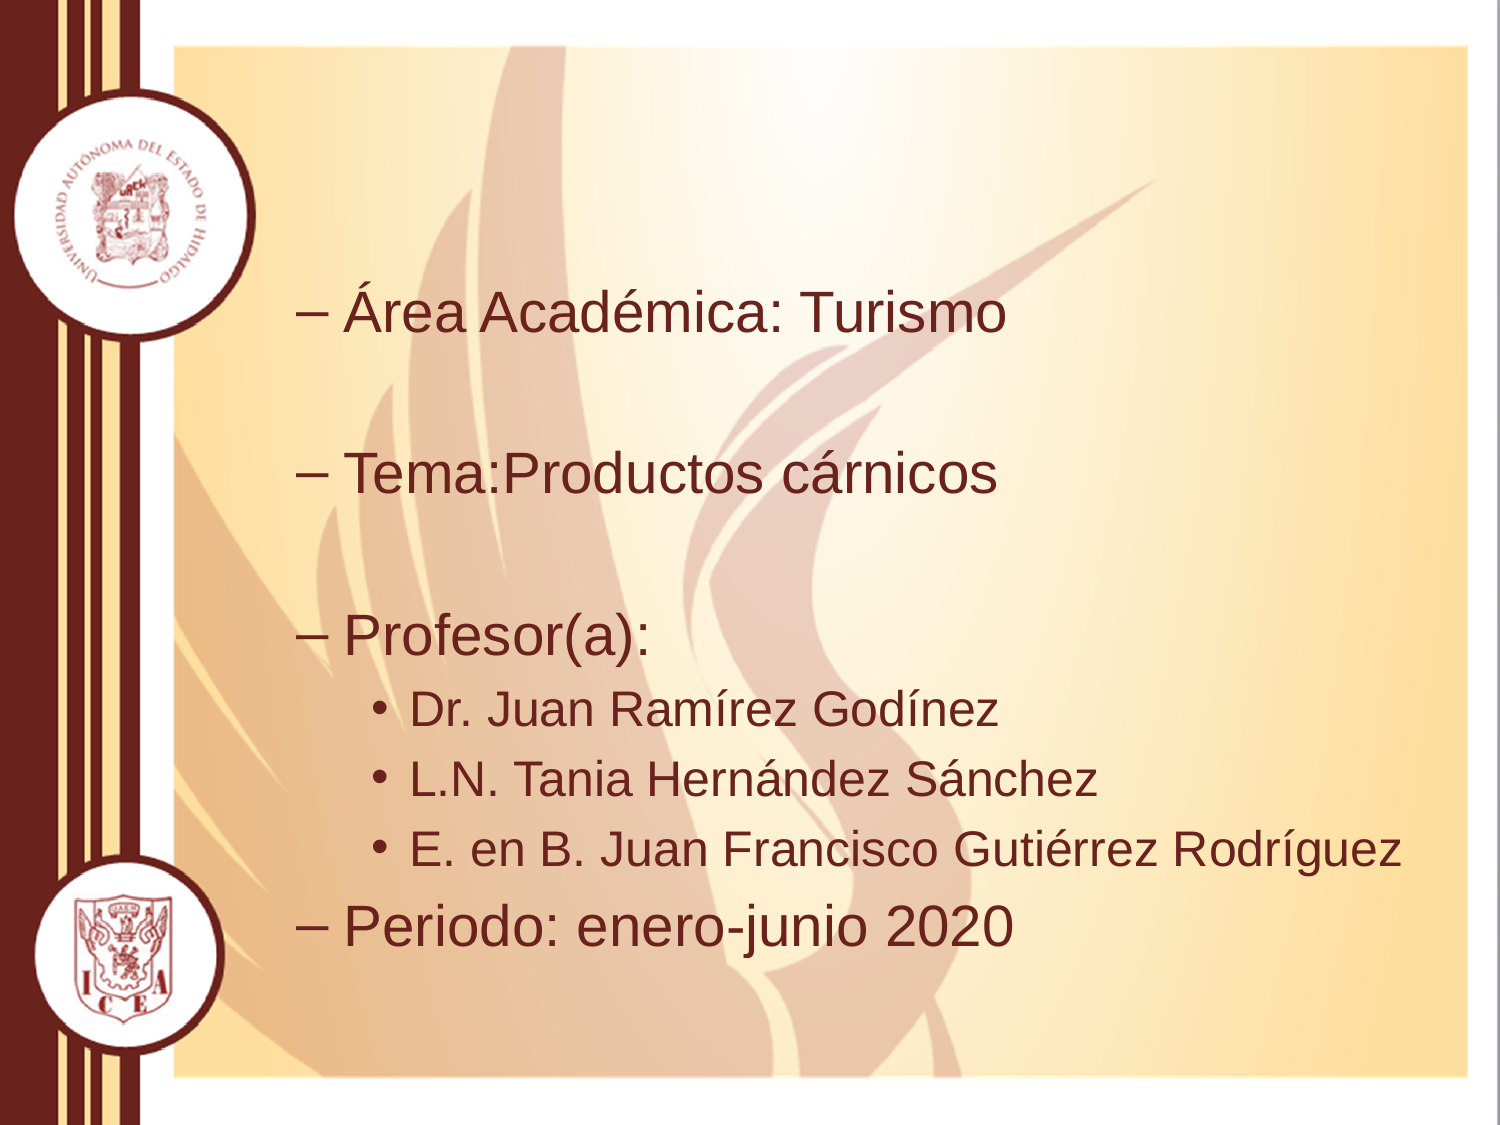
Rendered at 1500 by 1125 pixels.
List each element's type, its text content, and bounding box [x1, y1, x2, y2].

list Área Académica: Turismo Tema:Productos cárnicos Profesor(a): Dr. Juan Ramírez Godínez L.N. Tania Hernández Sánchez E. en B. Juan Francisco Gutiérrez Rodríguez Periodo: enero-junio 2020 [206, 267, 1447, 1010]
picture [0, 0, 1500, 1125]
